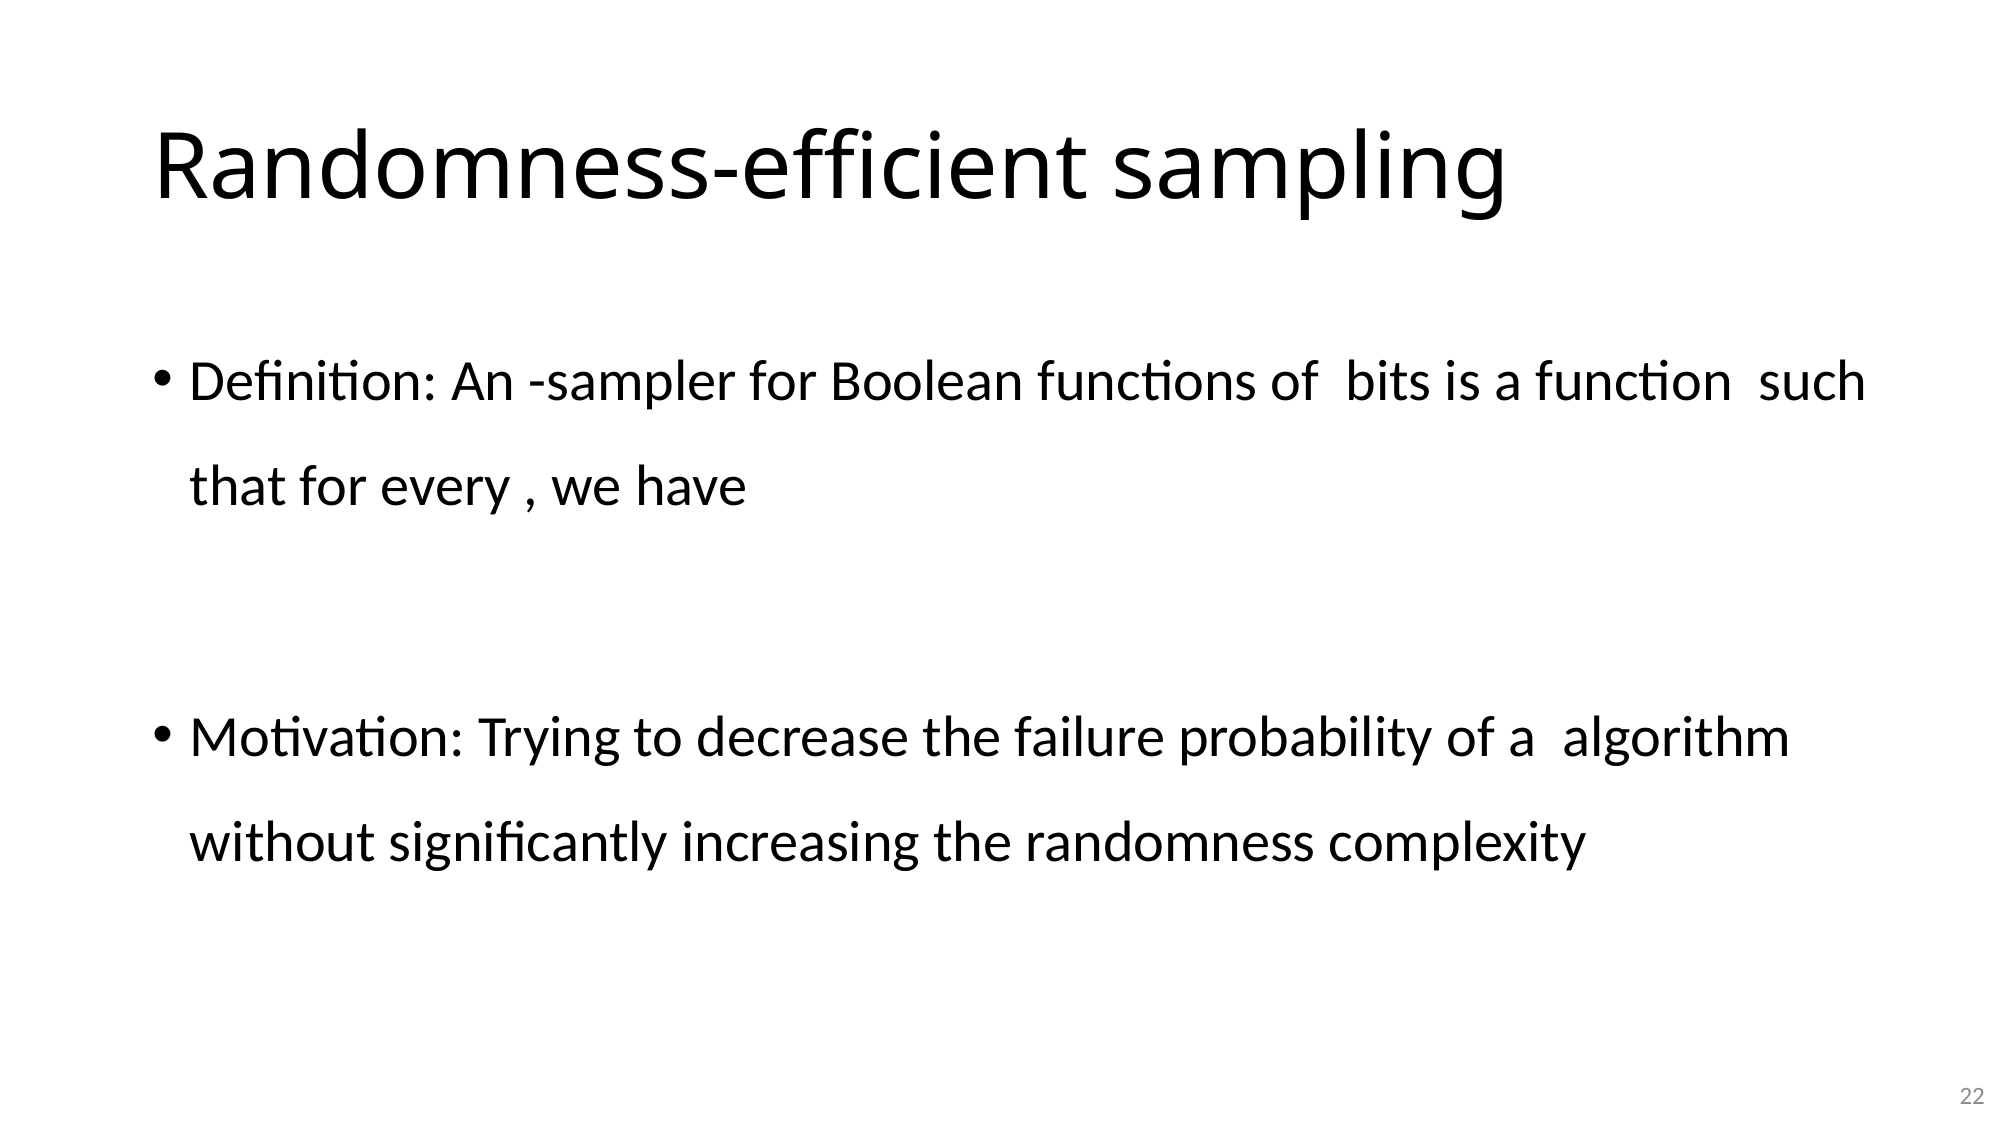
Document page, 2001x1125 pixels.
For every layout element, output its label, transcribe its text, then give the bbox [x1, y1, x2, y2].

slide_number 22 [1550, 1064, 2000, 1125]
title Randomness-efficient sampling [137, 59, 1863, 278]
